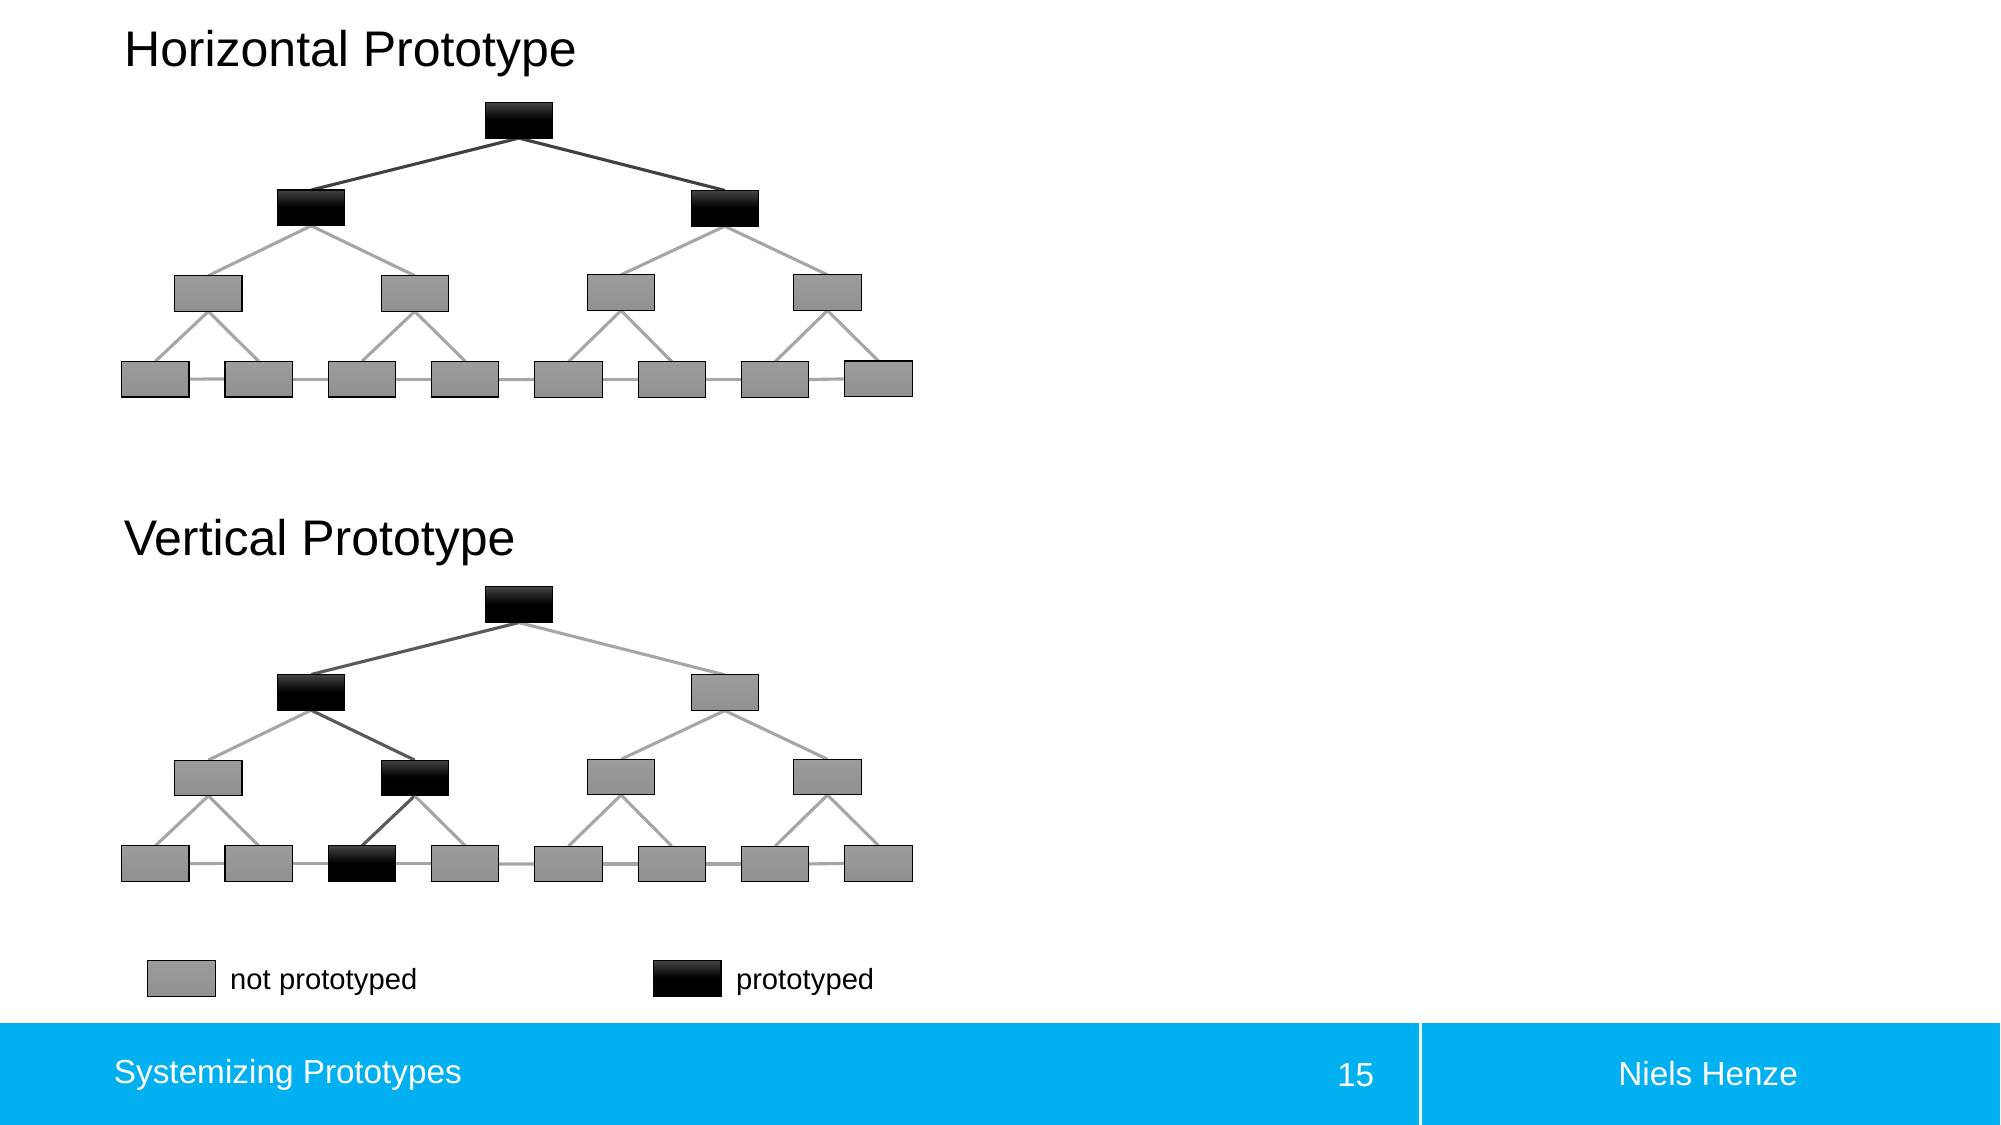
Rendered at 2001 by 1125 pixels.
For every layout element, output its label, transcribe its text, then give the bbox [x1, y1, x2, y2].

slide_number 15 [1260, 1043, 1390, 1104]
list Systemizing Prototypes [114, 1042, 1035, 1103]
footer Niels Henze [1442, 1042, 1975, 1102]
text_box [121, 586, 913, 882]
text_box Horizontal Prototype [124, 8, 592, 84]
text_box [147, 953, 890, 1004]
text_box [121, 102, 913, 398]
text_box Vertical Prototype [123, 498, 531, 574]
